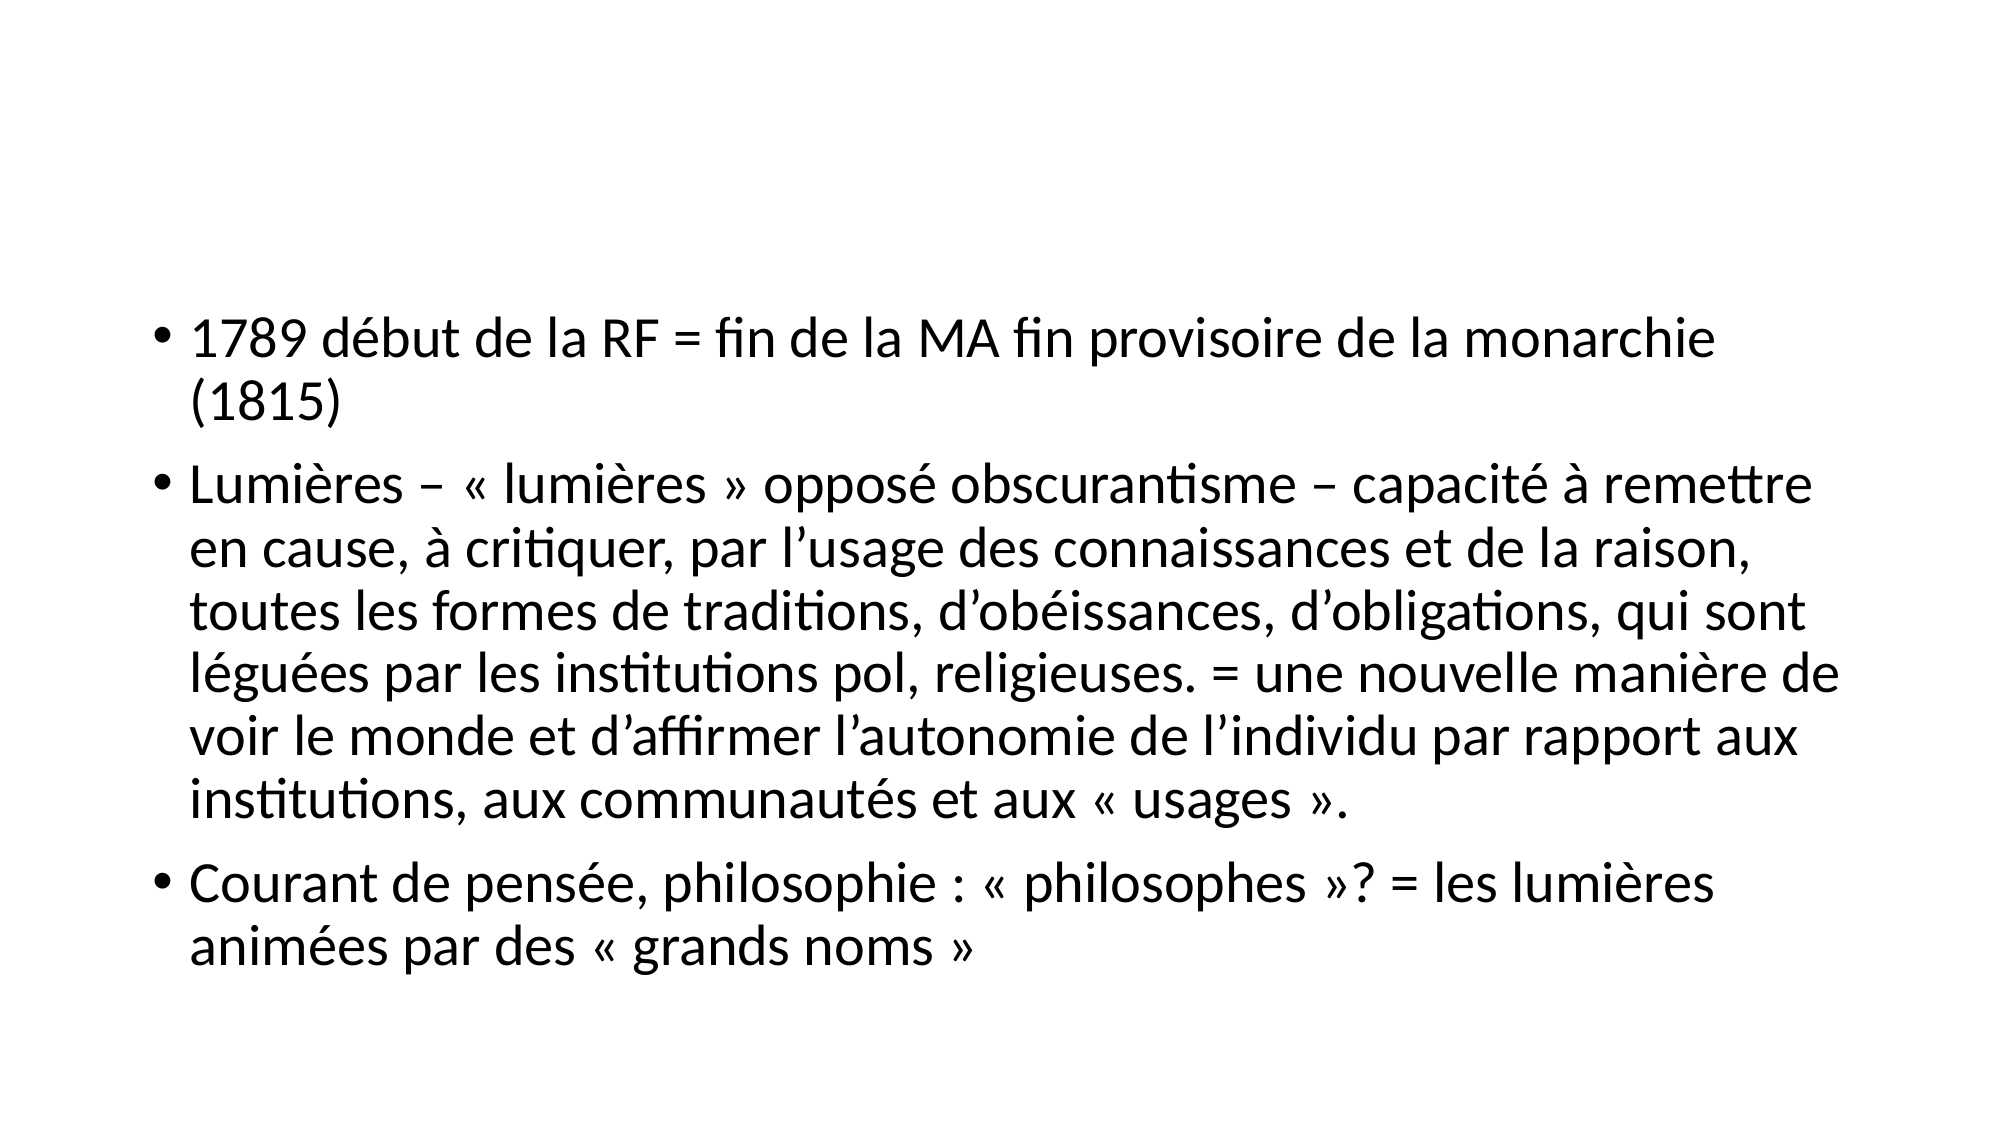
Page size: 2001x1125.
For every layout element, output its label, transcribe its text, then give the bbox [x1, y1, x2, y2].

list 1789 début de la RF = fin de la MA fin provisoire de la monarchie (1815) Lumières – « lumières » opposé obscurantisme – capacité à remettre en cause, à critiquer, par l’usage des connaissances et de la raison, toutes les formes de traditions, d’obéissances, d’obligations, qui sont léguées par les institutions pol, religieuses. = une nouvelle manière de voir le monde et d’affirmer l’autonomie de l’individu par rapport aux institutions, aux communautés et aux « usages ». Courant de pensée, philosophie : « philosophes »? = les lumières animées par des « grands noms » [137, 299, 1863, 1014]
